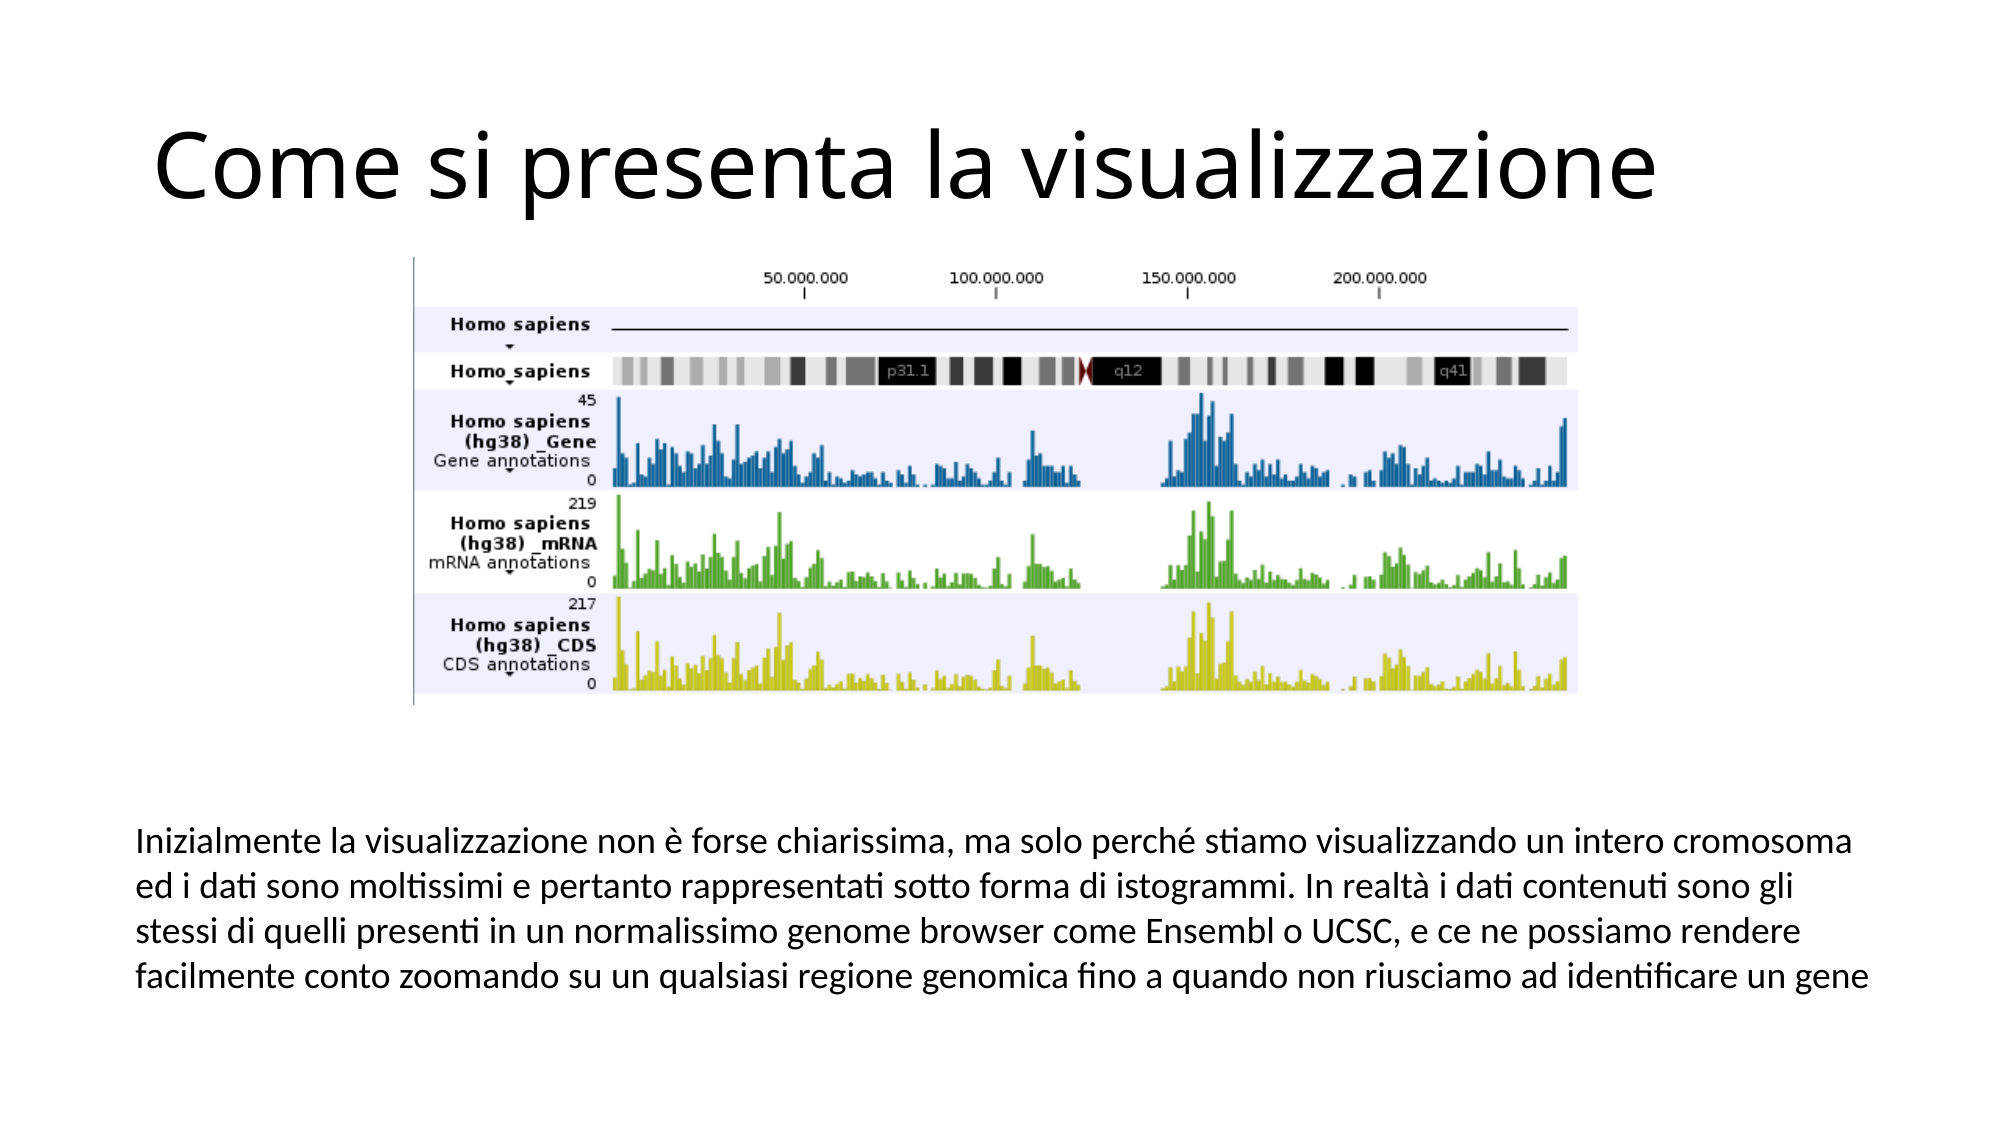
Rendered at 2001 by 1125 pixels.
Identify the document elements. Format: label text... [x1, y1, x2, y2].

picture [413, 257, 1587, 705]
title Come si presenta la visualizzazione [137, 59, 1863, 278]
text_box Inizialmente la visualizzazione non è forse chiarissima, ma solo perché stiamo visualizzando un intero cromosoma ed i dati sono moltissimi e pertanto rappresentati sotto forma di istogrammi. In realtà i dati contenuti sono gli stessi di quelli presenti in un normalissimo genome browser come Ensembl o UCSC, e ce ne possiamo rendere facilmente conto zoomando su un qualsiasi regione genomica fino a quando non riusciamo ad identificare un gene [120, 808, 1891, 1004]
